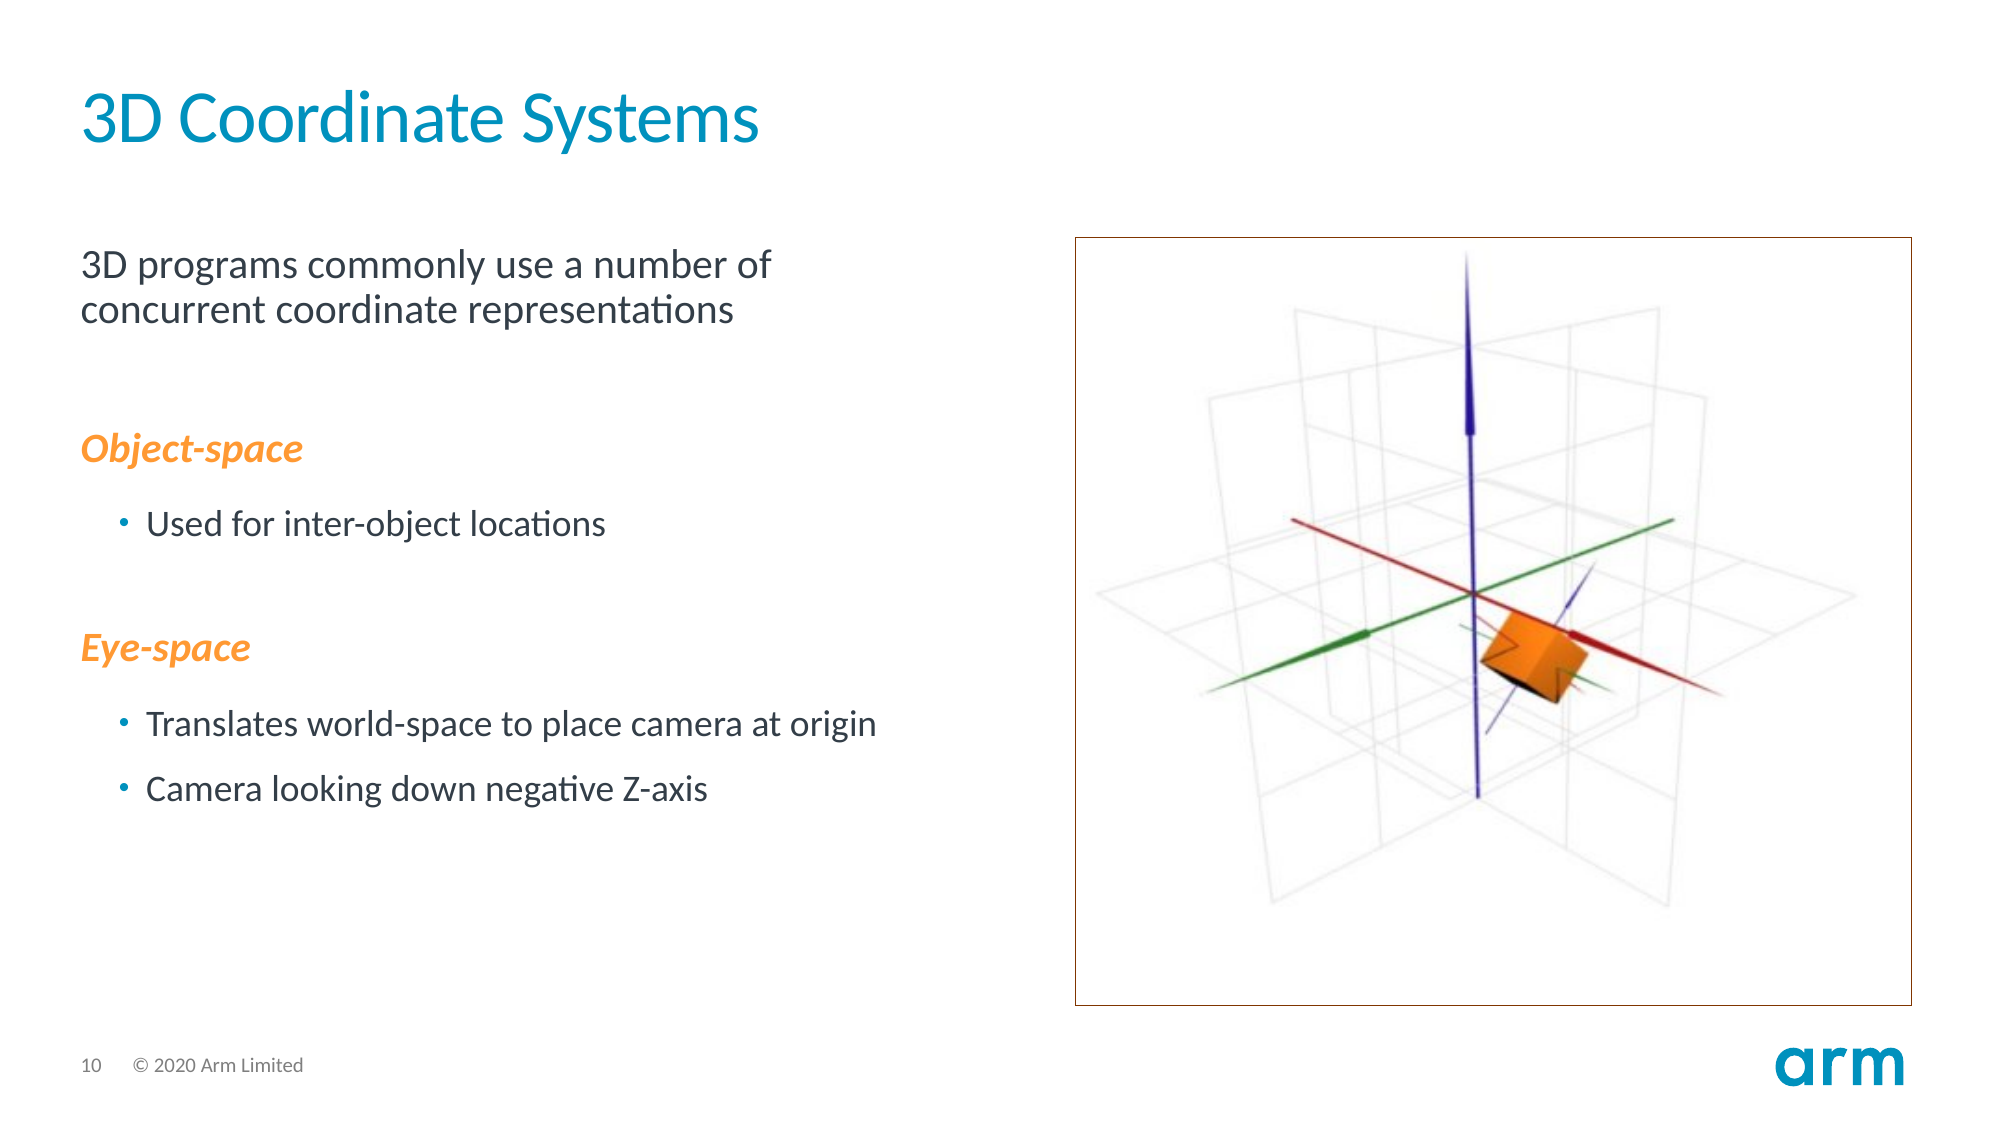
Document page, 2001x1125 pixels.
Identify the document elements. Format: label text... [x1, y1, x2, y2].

list 3D programs commonly use a number of concurrent coordinate representations Object-space Used for inter-object locations Eye-space Translates world-space to place camera at origin Camera looking down negative Z-axis [80, 242, 1075, 913]
picture [1075, 237, 1912, 1006]
title 3D Coordinate Systems [80, 48, 1915, 158]
